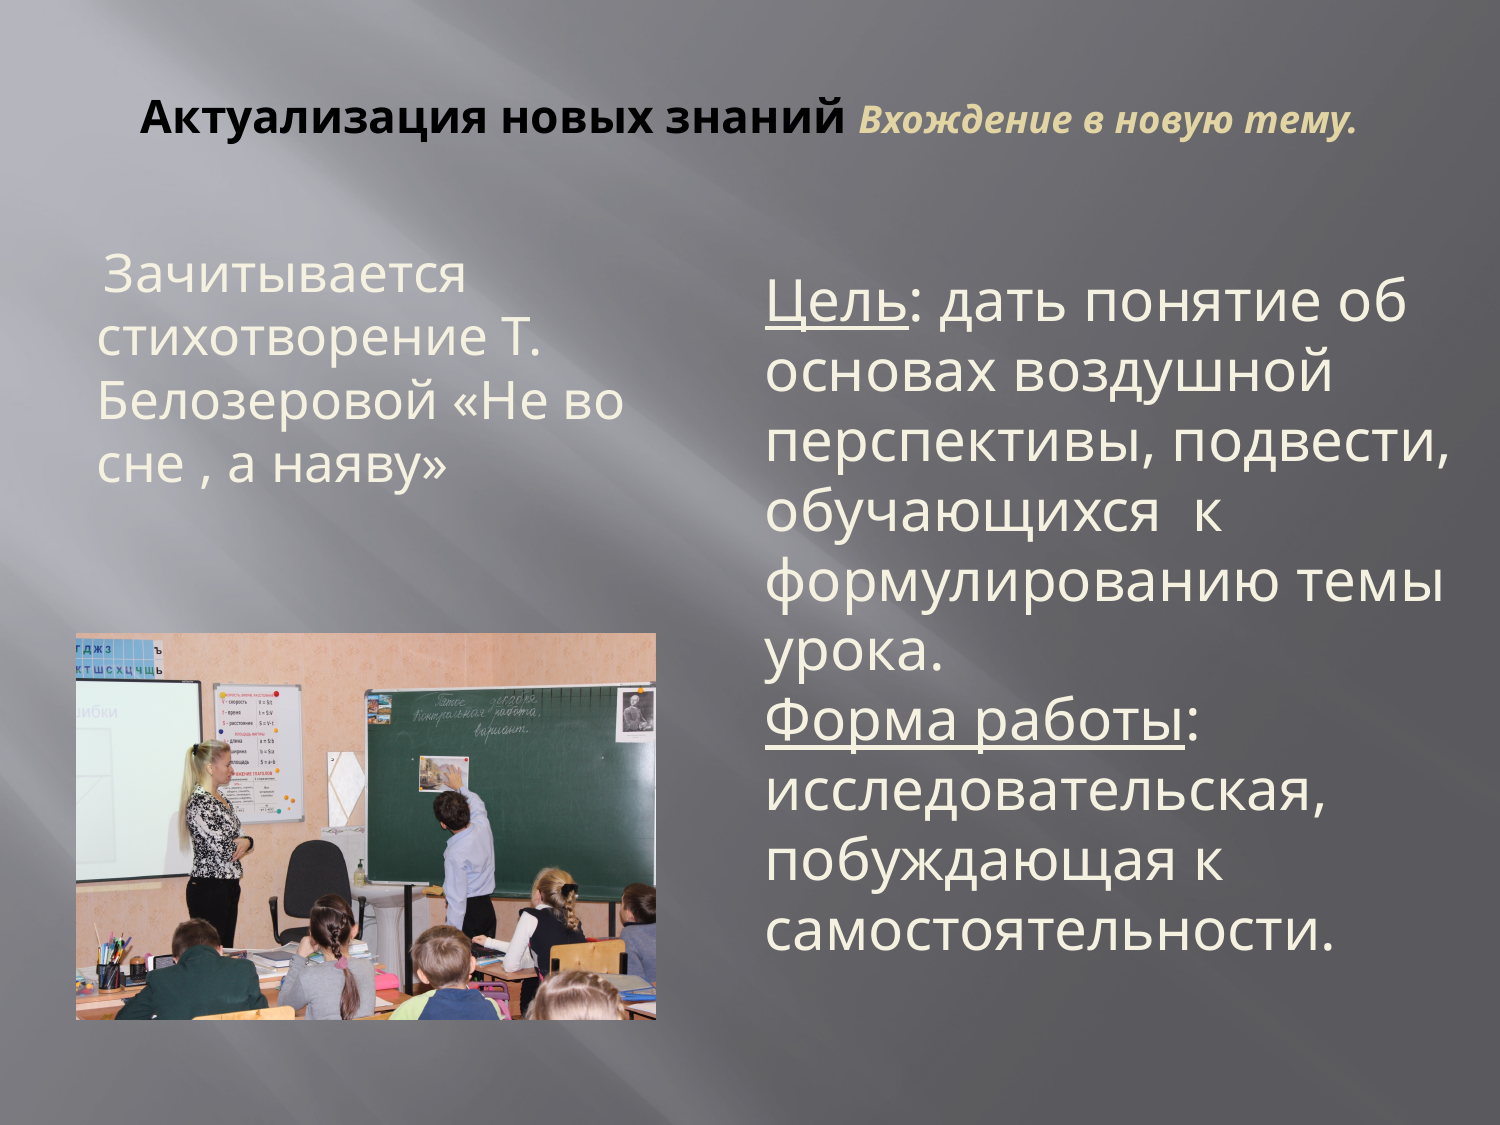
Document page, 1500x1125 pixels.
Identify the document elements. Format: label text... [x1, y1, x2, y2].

list Зачитывается стихотворение Т. Белозеровой «Не во сне , а наяву» [0, 231, 715, 504]
text_box Цель: дать понятие об основах воздушной перспективы, подвести, обучающихся к формулированию темы урока. Форма работы: исследовательская, побуждающая к самостоятельности. [750, 255, 1483, 970]
picture [76, 633, 656, 1020]
title Актуализация новых знаний Вхождение в новую тему. [75, 66, 1425, 220]
